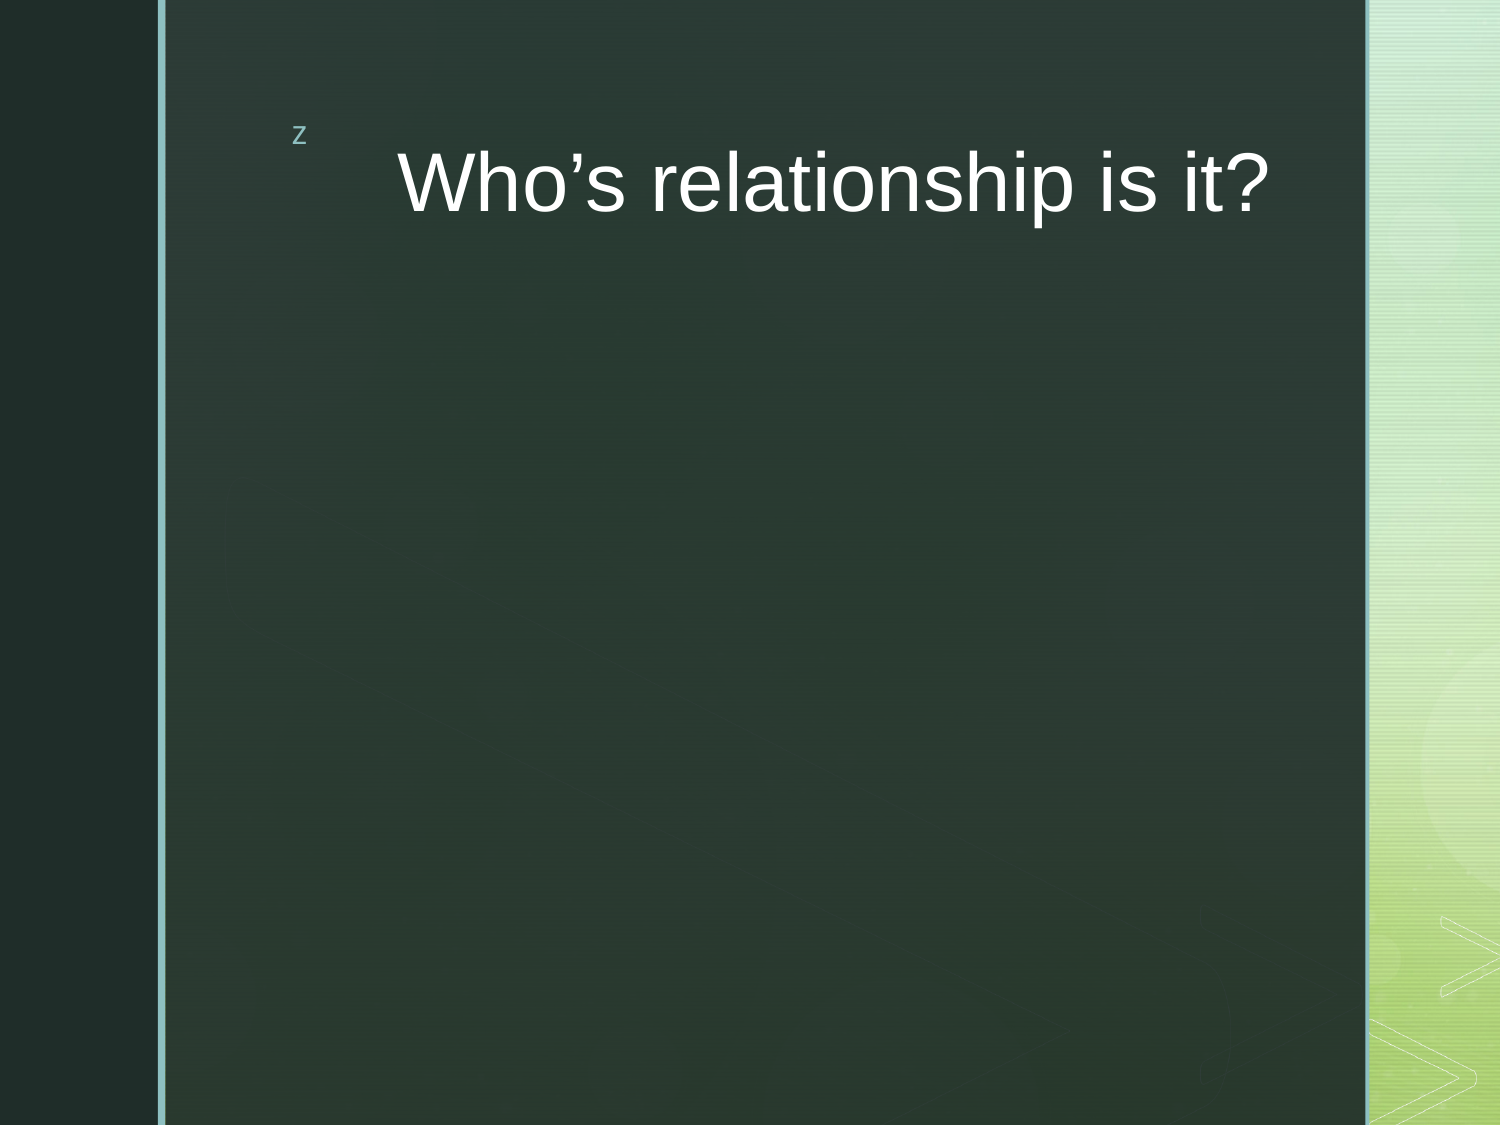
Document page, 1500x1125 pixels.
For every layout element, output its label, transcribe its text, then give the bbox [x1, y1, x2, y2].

title Who’s relationship is it? [321, 132, 1286, 310]
picture [1370, 0, 1500, 1125]
